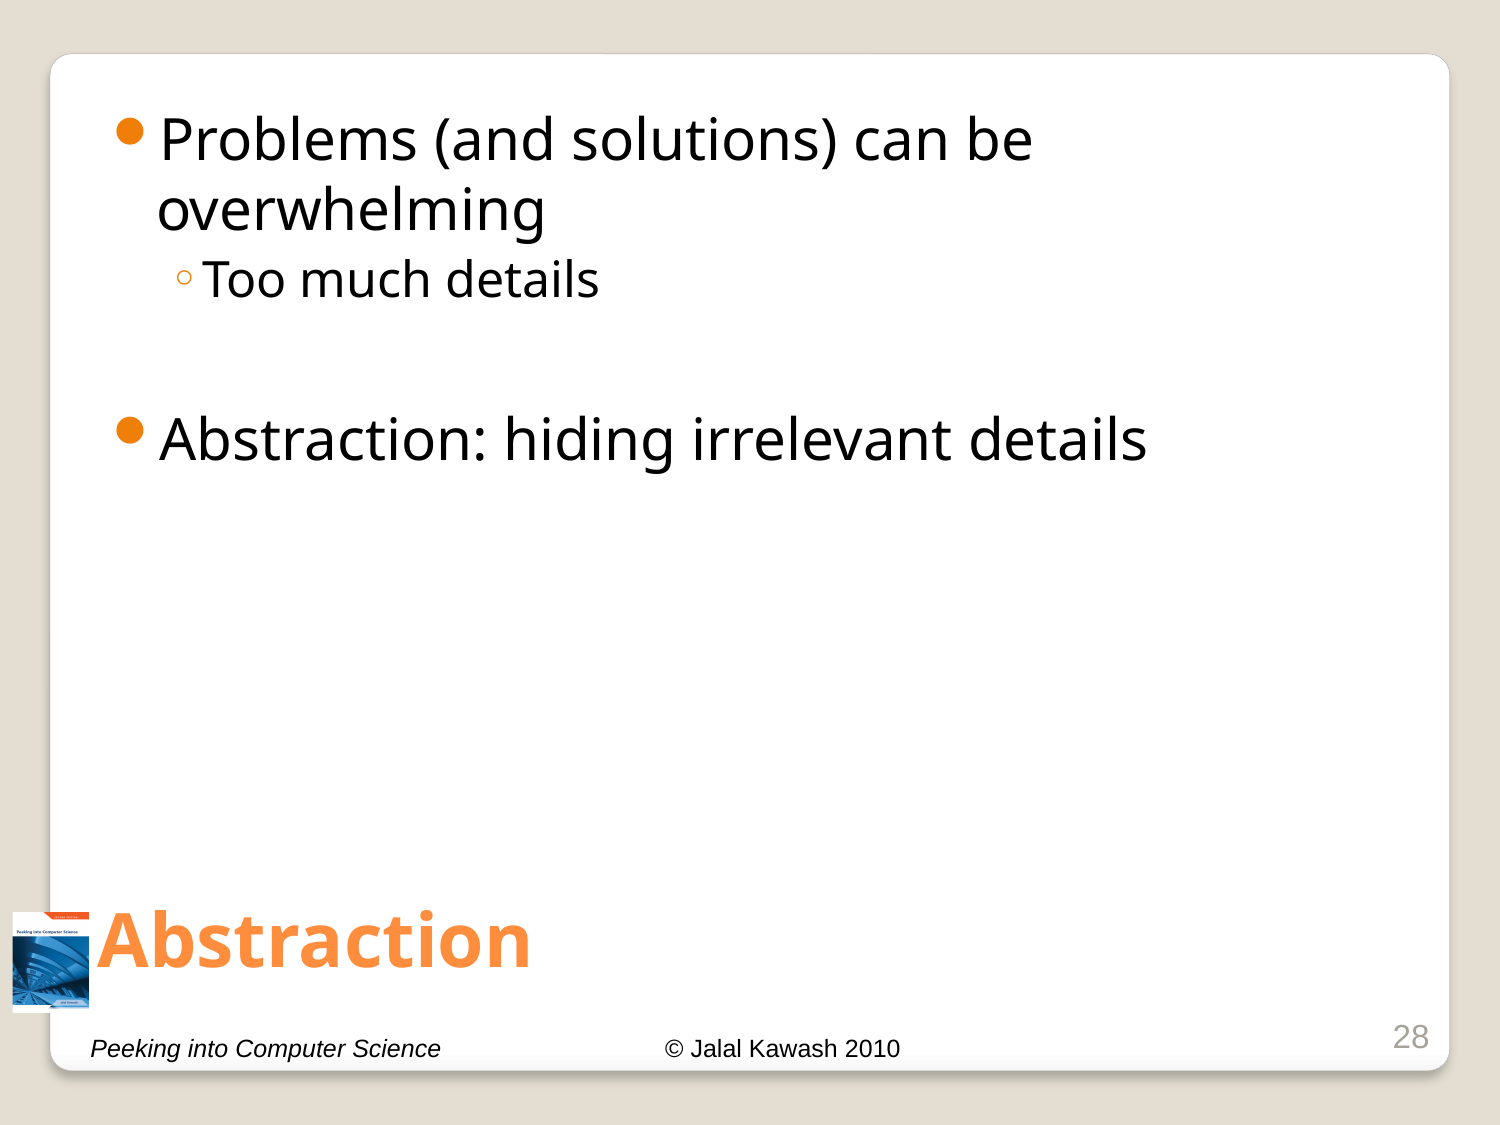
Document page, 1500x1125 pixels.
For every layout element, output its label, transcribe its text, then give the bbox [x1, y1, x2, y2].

list Problems (and solutions) can be overwhelming Too much details Abstraction: hiding irrelevant details [82, 86, 1426, 775]
title Abstraction [82, 817, 1425, 991]
picture [12, 912, 89, 1013]
slide_number 28 [1369, 1002, 1445, 1063]
